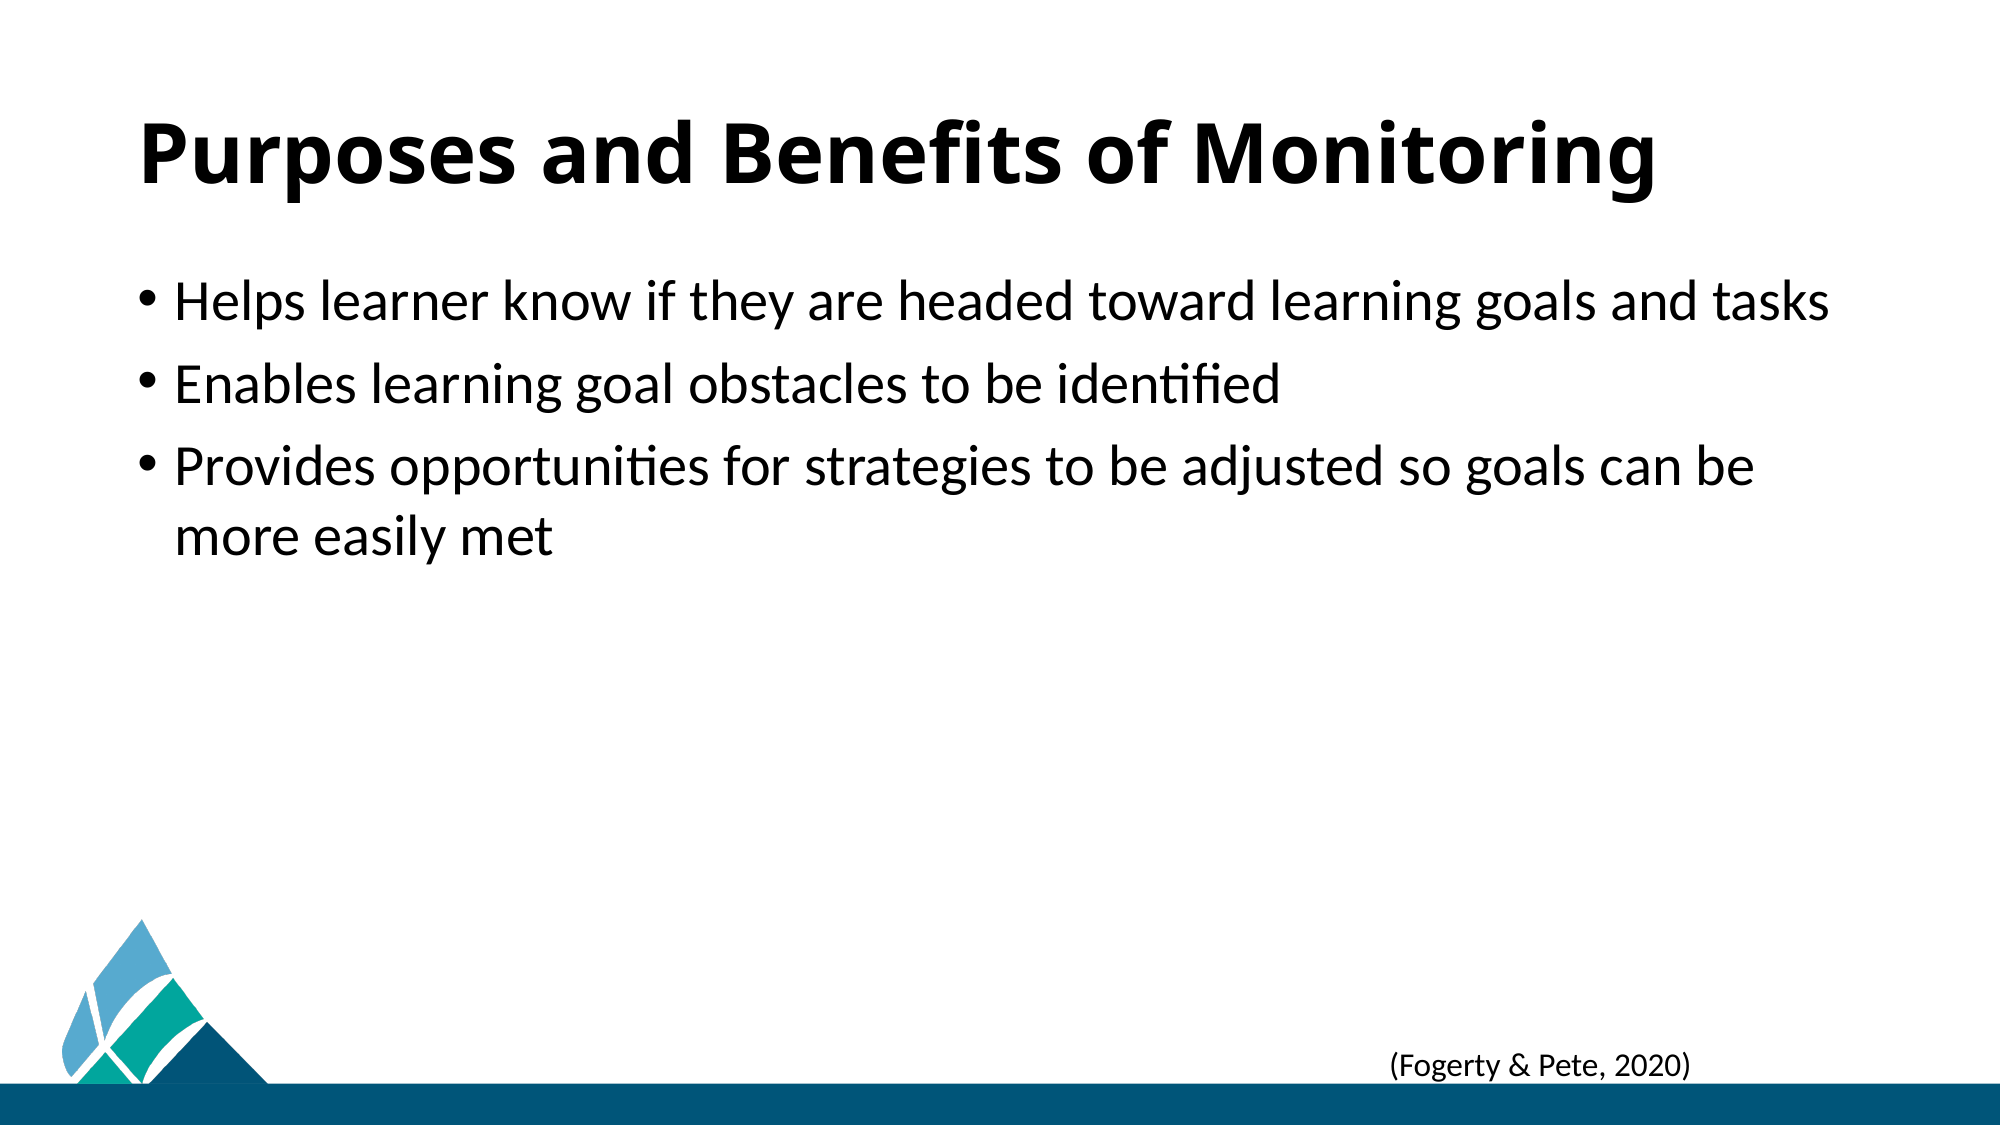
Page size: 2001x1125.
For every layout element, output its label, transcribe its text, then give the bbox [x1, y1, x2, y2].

title Purposes and Benefits of Monitoring [137, 59, 2000, 240]
list Helps learner know if they are headed toward learning goals and tasks Enables learning goal obstacles to be identified Provides opportunities for strategies to be adjusted so goals can be more easily met [137, 262, 1863, 931]
text_box (Fogerty & Pete, 2020) [671, 1036, 1707, 1091]
picture [62, 919, 268, 1083]
